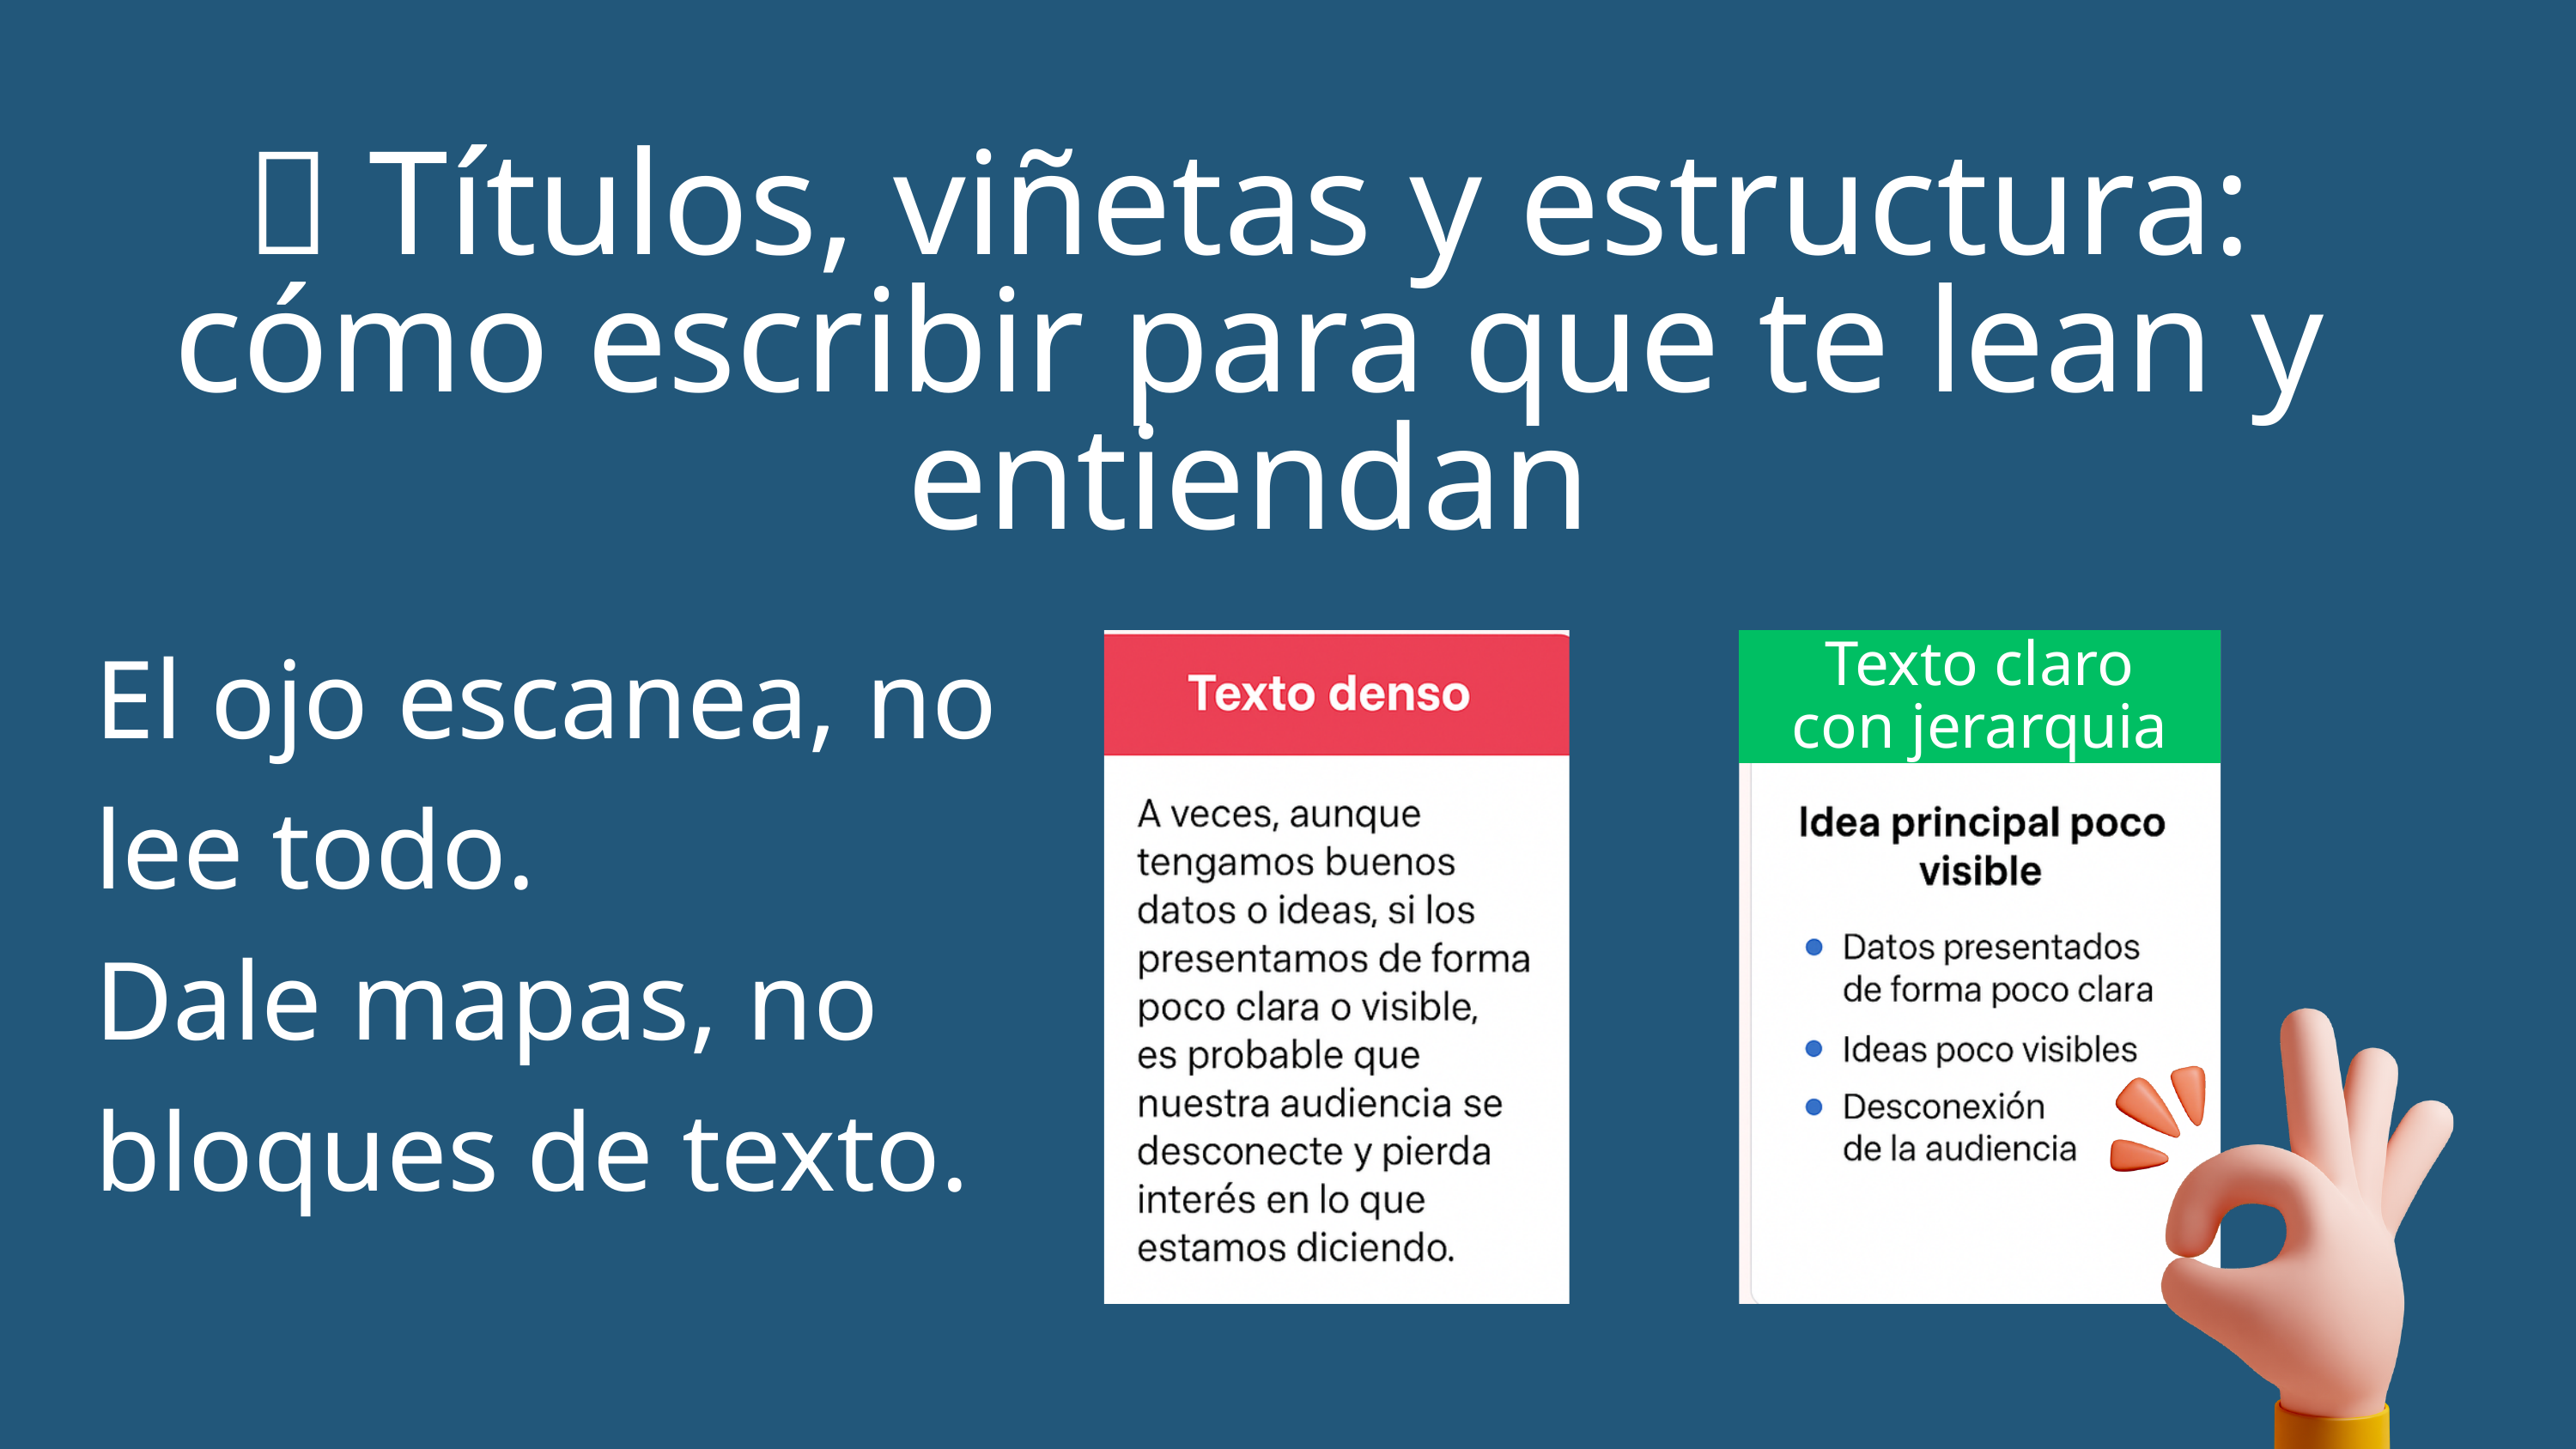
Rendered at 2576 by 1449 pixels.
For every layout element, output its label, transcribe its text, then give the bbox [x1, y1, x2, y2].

text_box [1739, 770, 2221, 1304]
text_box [1739, 630, 2221, 764]
text_box [1103, 630, 1570, 1304]
text_box 🧱 Títulos, viñetas y estructura: cómo escribir para que te lean y entiendan [94, 145, 2403, 558]
text_box El ojo escanea, no lee todo. Dale mapas, no bloques de texto. [94, 609, 1048, 1213]
text_box [2110, 1008, 2454, 1449]
